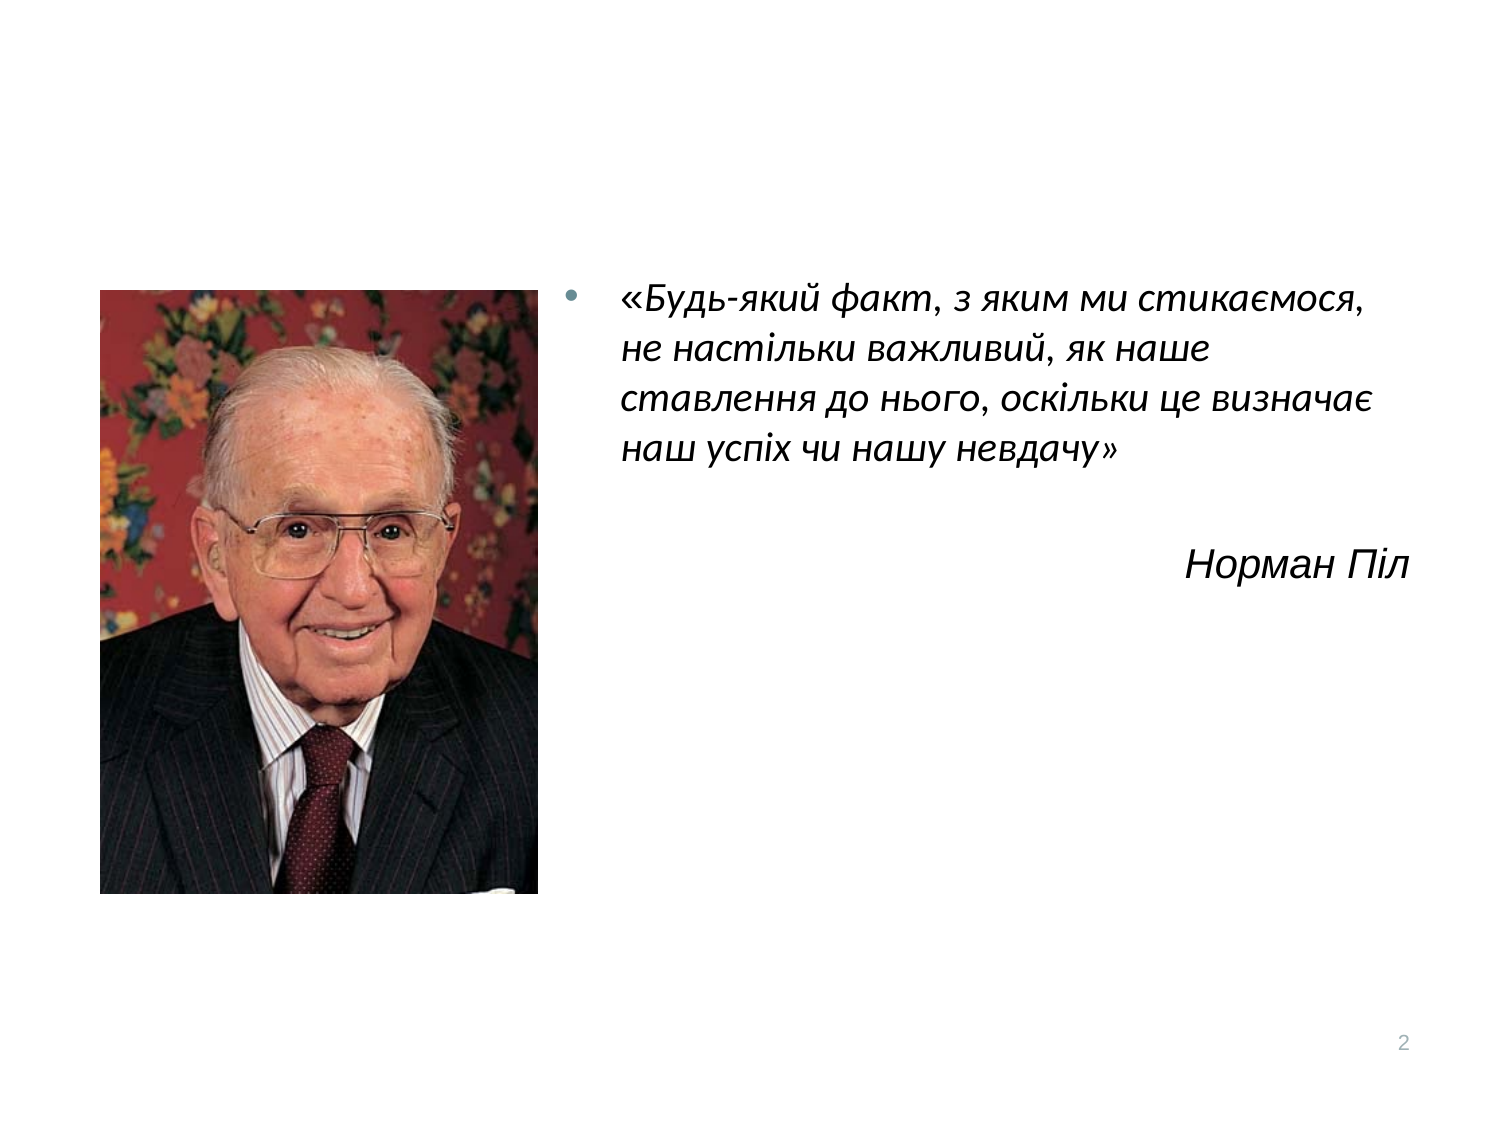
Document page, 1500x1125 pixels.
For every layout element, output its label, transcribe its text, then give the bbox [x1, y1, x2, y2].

slide_number 2 [1074, 1011, 1425, 1072]
list «Будь-який факт, з яким ми стикаємося, не настільки важливий, як наше ставлення до нього, оскільки це визначає наш успіх чи нашу невдачу» Норман Піл [548, 262, 1426, 1006]
picture [100, 290, 538, 895]
